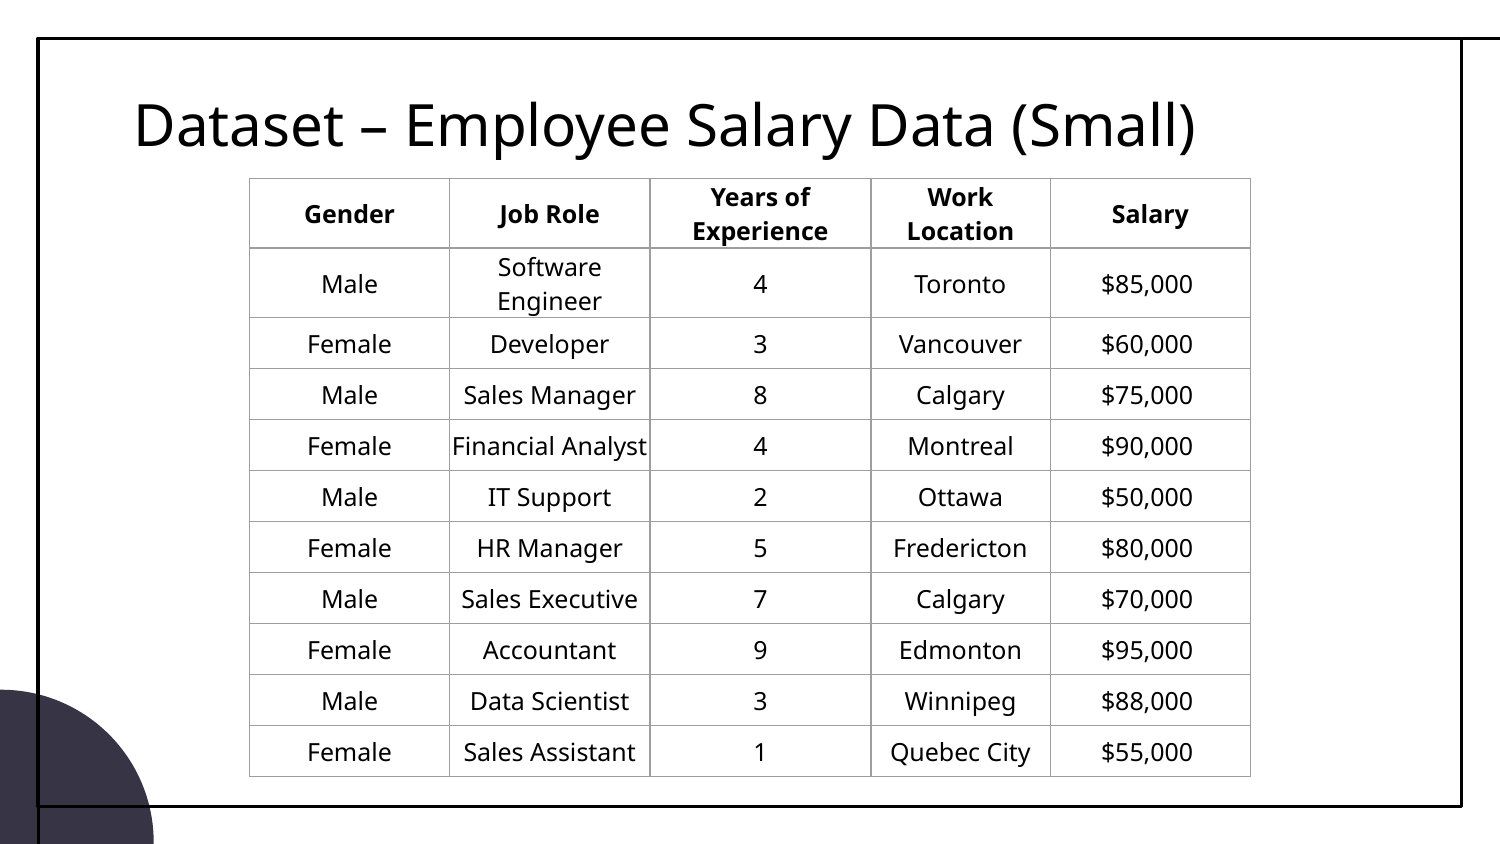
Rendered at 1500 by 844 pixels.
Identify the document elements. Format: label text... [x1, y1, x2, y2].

table_header Job Role [450, 179, 649, 247]
table_cell Montreal [872, 420, 1050, 470]
table_header Work Location [872, 179, 1050, 247]
table_cell $70,000 [1051, 573, 1250, 623]
table_cell Male [250, 573, 449, 623]
table_cell 7 [651, 573, 870, 623]
table_cell Male [250, 249, 449, 317]
table_cell IT Support [450, 471, 649, 521]
table_cell Female [250, 318, 449, 368]
table_cell 3 [651, 675, 870, 725]
table_cell Male [250, 369, 449, 419]
table_cell Sales Manager [450, 369, 649, 419]
table_cell Data Scientist [450, 675, 649, 725]
table_cell $75,000 [1051, 369, 1250, 419]
table_cell Male [250, 675, 449, 725]
table_cell Calgary [872, 573, 1050, 623]
table_cell $60,000 [1051, 318, 1250, 368]
table_cell Ottawa [872, 471, 1050, 521]
table_cell Female [250, 726, 449, 776]
table_header Gender [250, 179, 449, 247]
title Dataset – Employee Salary Data (Small) [118, 72, 1384, 167]
table_cell 4 [651, 249, 870, 317]
table_cell Software Engineer [450, 249, 649, 317]
table_cell Accountant [450, 624, 649, 674]
table_header Years of Experience [651, 179, 870, 247]
table_cell 9 [651, 624, 870, 674]
table_cell 3 [651, 318, 870, 368]
table_cell $80,000 [1051, 522, 1250, 572]
table_cell Quebec City [872, 726, 1050, 776]
table_cell Vancouver [872, 318, 1050, 368]
table_cell $85,000 [1051, 249, 1250, 317]
table_cell Male [250, 471, 449, 521]
table_cell 1 [651, 726, 870, 776]
table_cell Financial Analyst [450, 420, 649, 470]
table_cell Sales Assistant [450, 726, 649, 776]
table_cell Female [250, 420, 449, 470]
table_cell Female [250, 522, 449, 572]
table_cell Calgary [872, 369, 1050, 419]
table_cell $50,000 [1051, 471, 1250, 521]
table_cell 2 [651, 471, 870, 521]
table_cell $88,000 [1051, 675, 1250, 725]
table_cell $95,000 [1051, 624, 1250, 674]
table_header Salary [1051, 179, 1250, 247]
table_cell HR Manager [450, 522, 649, 572]
table_cell Female [250, 624, 449, 674]
table_cell $90,000 [1051, 420, 1250, 470]
table_cell Winnipeg [872, 675, 1050, 725]
table_cell Fredericton [872, 522, 1050, 572]
table_cell 4 [651, 420, 870, 470]
table_cell 8 [651, 369, 870, 419]
table_cell Sales Executive [450, 573, 649, 623]
table_cell 5 [651, 522, 870, 572]
table_cell $55,000 [1051, 726, 1250, 776]
table_cell Edmonton [872, 624, 1050, 674]
table_cell Toronto [872, 249, 1050, 317]
table_cell Developer [450, 318, 649, 368]
